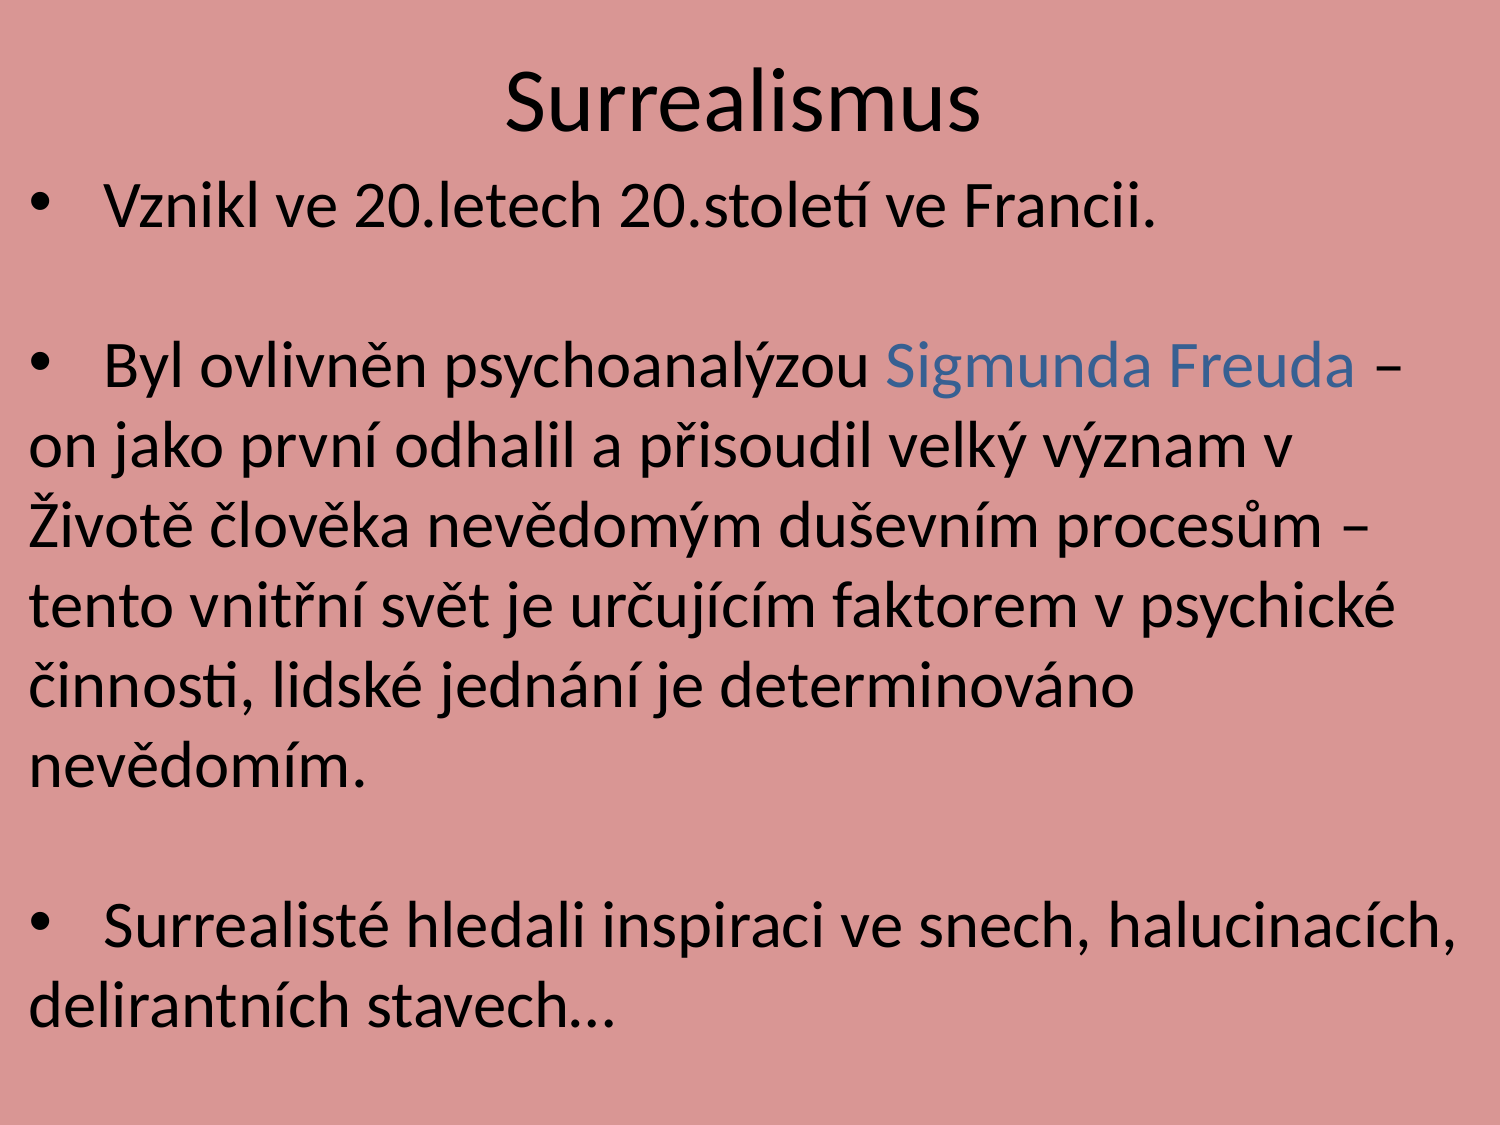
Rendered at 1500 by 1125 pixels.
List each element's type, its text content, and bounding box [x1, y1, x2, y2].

text_box Vznikl ve 20.letech 20.století ve Francii. Byl ovlivněn psychoanalýzou Sigmunda Freuda – on jako první odhalil a přisoudil velký význam v Životě člověka nevědomým duševním procesům – tento vnitřní svět je určujícím faktorem v psychické činnosti, lidské jednání je determinováno nevědomím. Surrealisté hledali inspiraci ve snech, halucinacích, delirantních stavech… [13, 153, 1475, 1048]
text_box Surrealismus [454, 32, 1034, 153]
